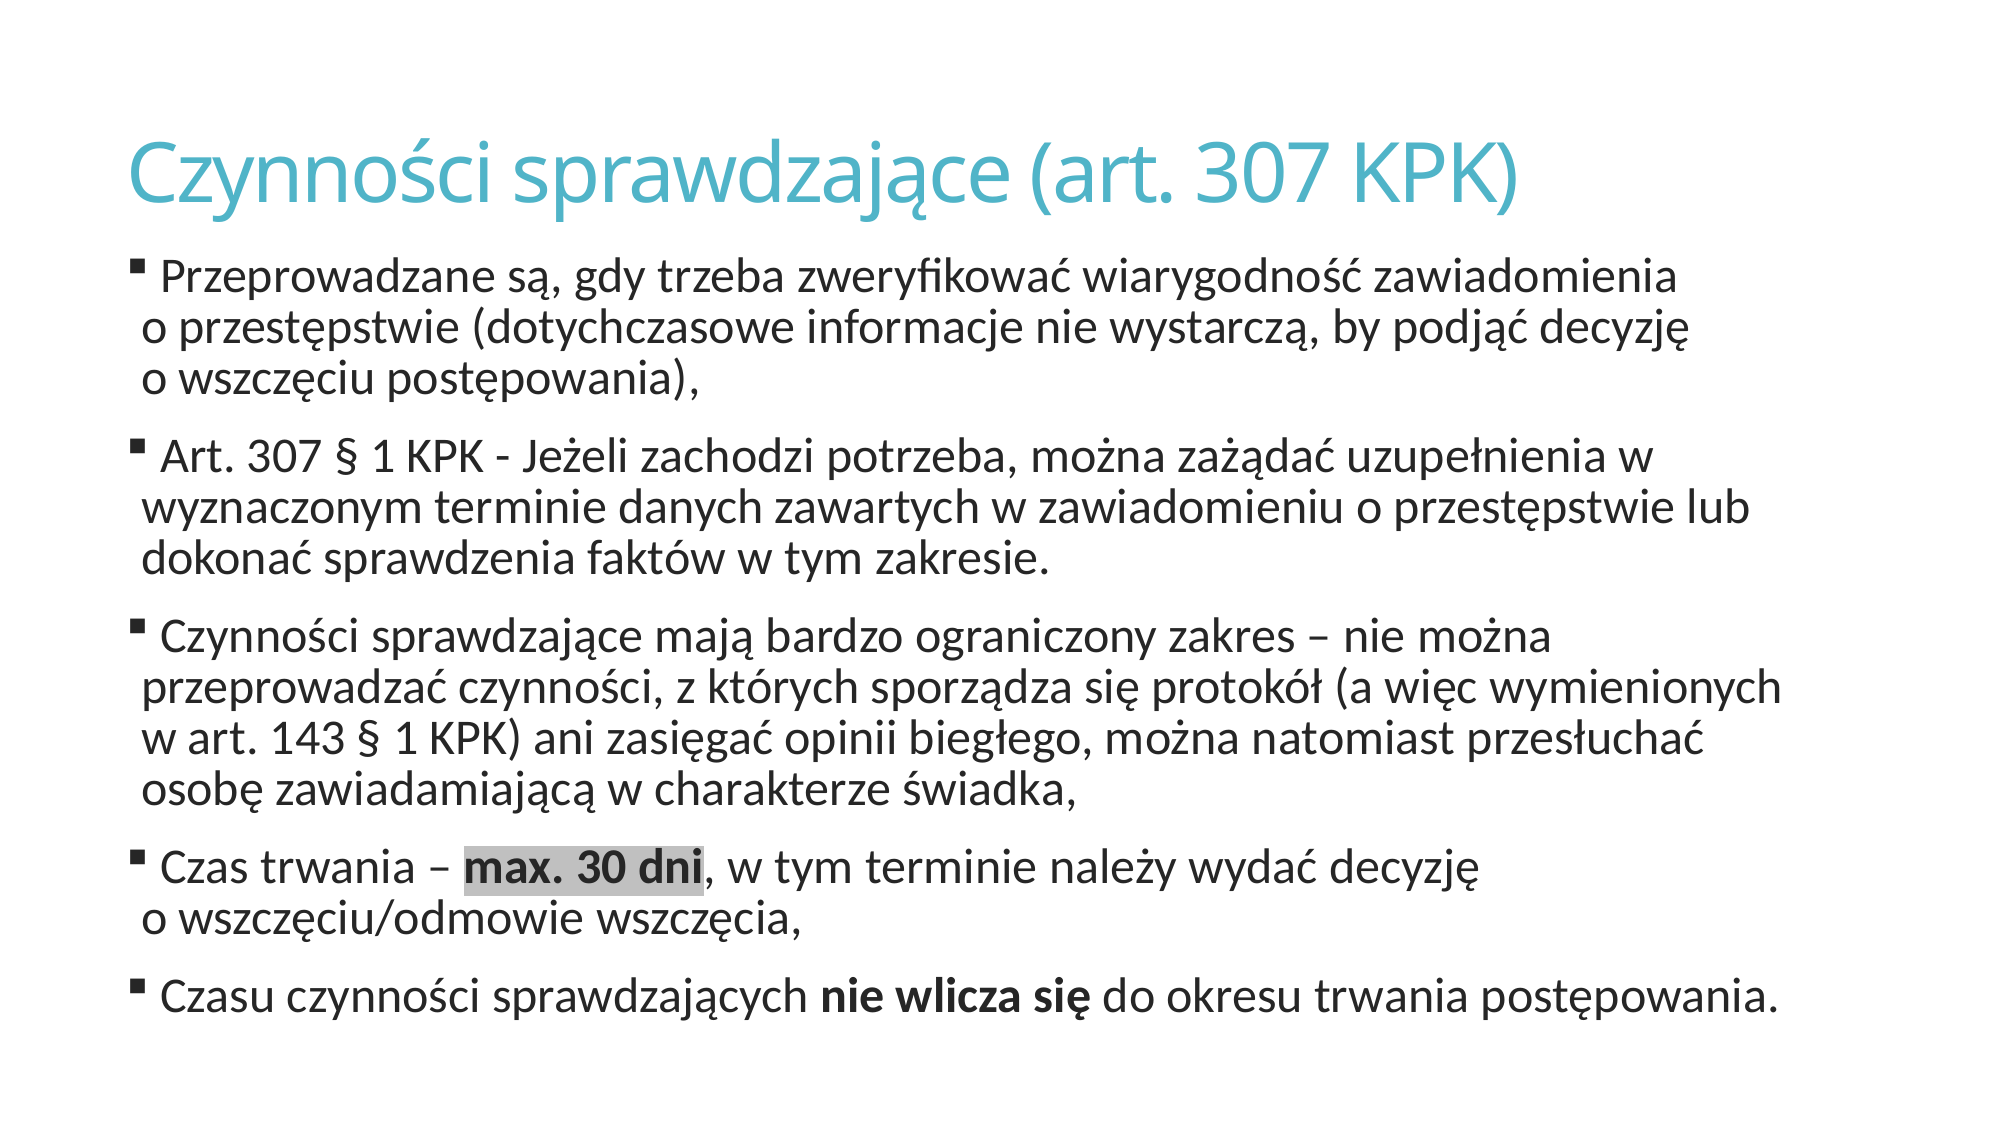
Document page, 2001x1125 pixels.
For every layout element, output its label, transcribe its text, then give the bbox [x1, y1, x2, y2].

title Czynności sprawdzające (art. 307 KPK) [111, 41, 1879, 314]
list Przeprowadzane są, gdy trzeba zweryfikować wiarygodność zawiadomienia o przestępstwie (dotychczasowe informacje nie wystarczą, by podjąć decyzję o wszczęciu postępowania), Art. 307 § 1 KPK - Jeżeli zachodzi potrzeba, można zażądać uzupełnienia w wyznaczonym terminie danych zawartych w zawiadomieniu o przestępstwie lub dokonać sprawdzenia faktów w tym zakresie. Czynności sprawdzające mają bardzo ograniczony zakres – nie można przeprowadzać czynności, z których sporządza się protokół (a więc wymienionych w art. 143 § 1 KPK) ani zasięgać opinii biegłego, można natomiast przesłuchać osobę zawiadamiającą w charakterze świadka, Czas trwania – max. 30 dni, w tym terminie należy wydać decyzję o wszczęciu/odmowie wszczęcia, Czasu czynności sprawdzających nie wlicza się do okresu trwania postępowania. [111, 244, 1839, 1041]
